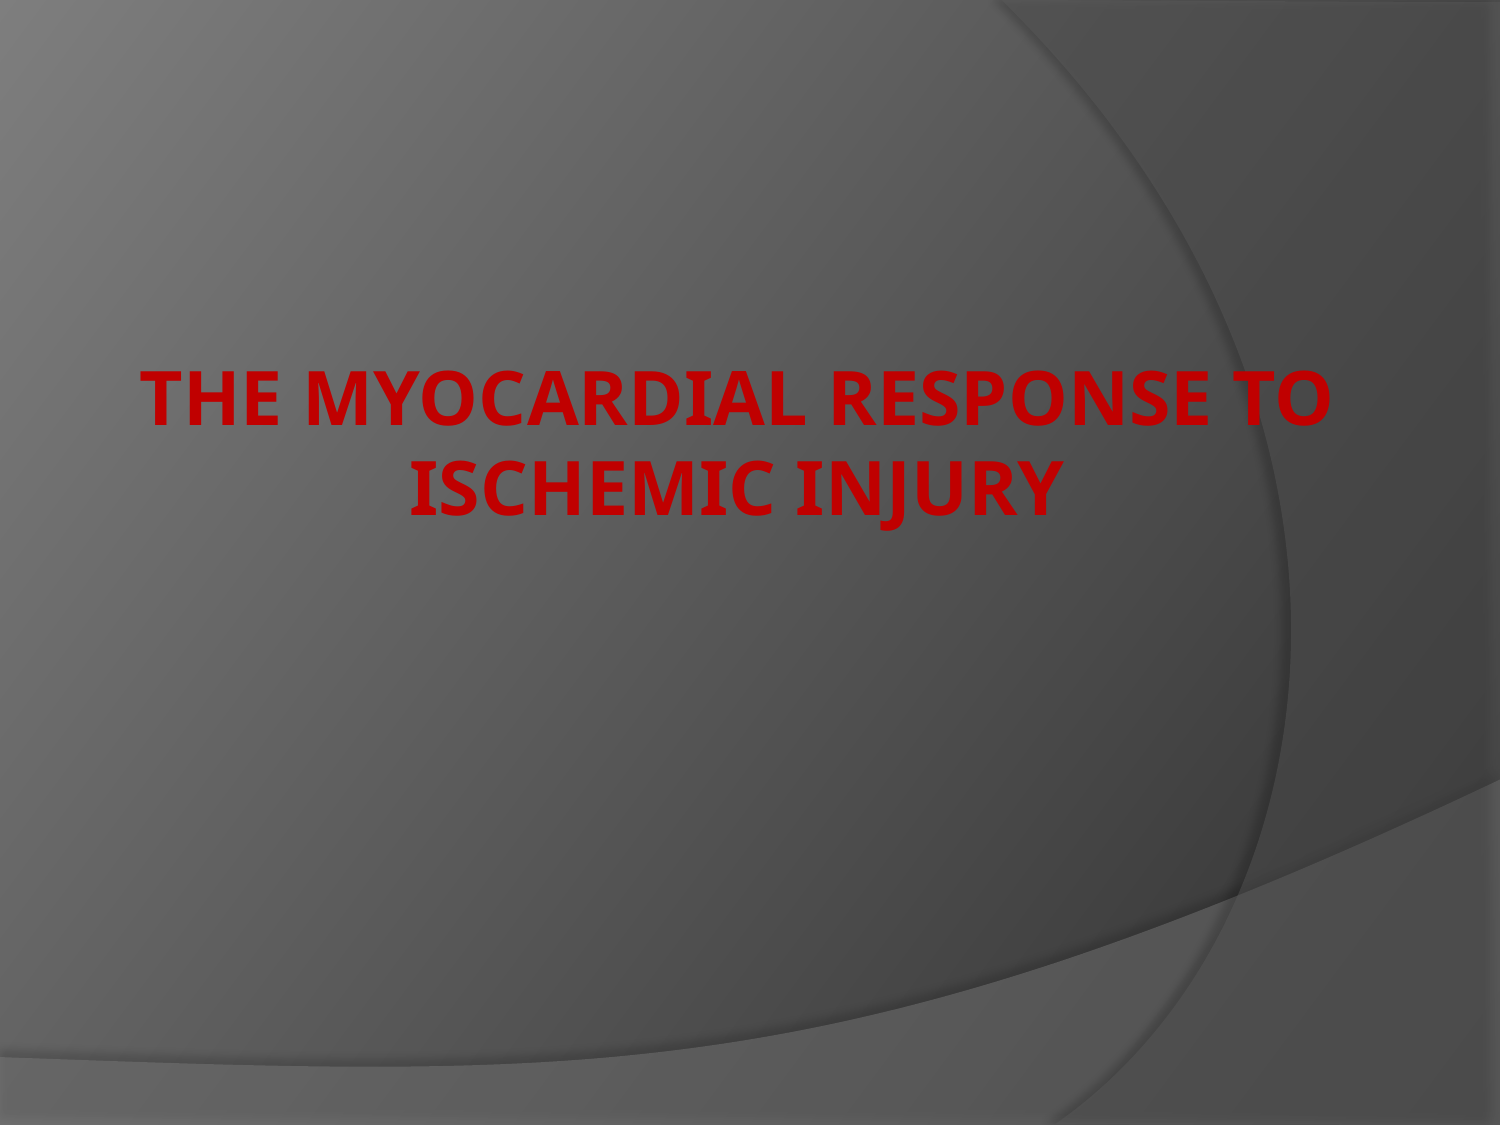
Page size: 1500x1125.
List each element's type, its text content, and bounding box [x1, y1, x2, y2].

title THE MYOCARDIAL RESPONSE TO ISCHEMIC INJURY [99, 350, 1375, 574]
